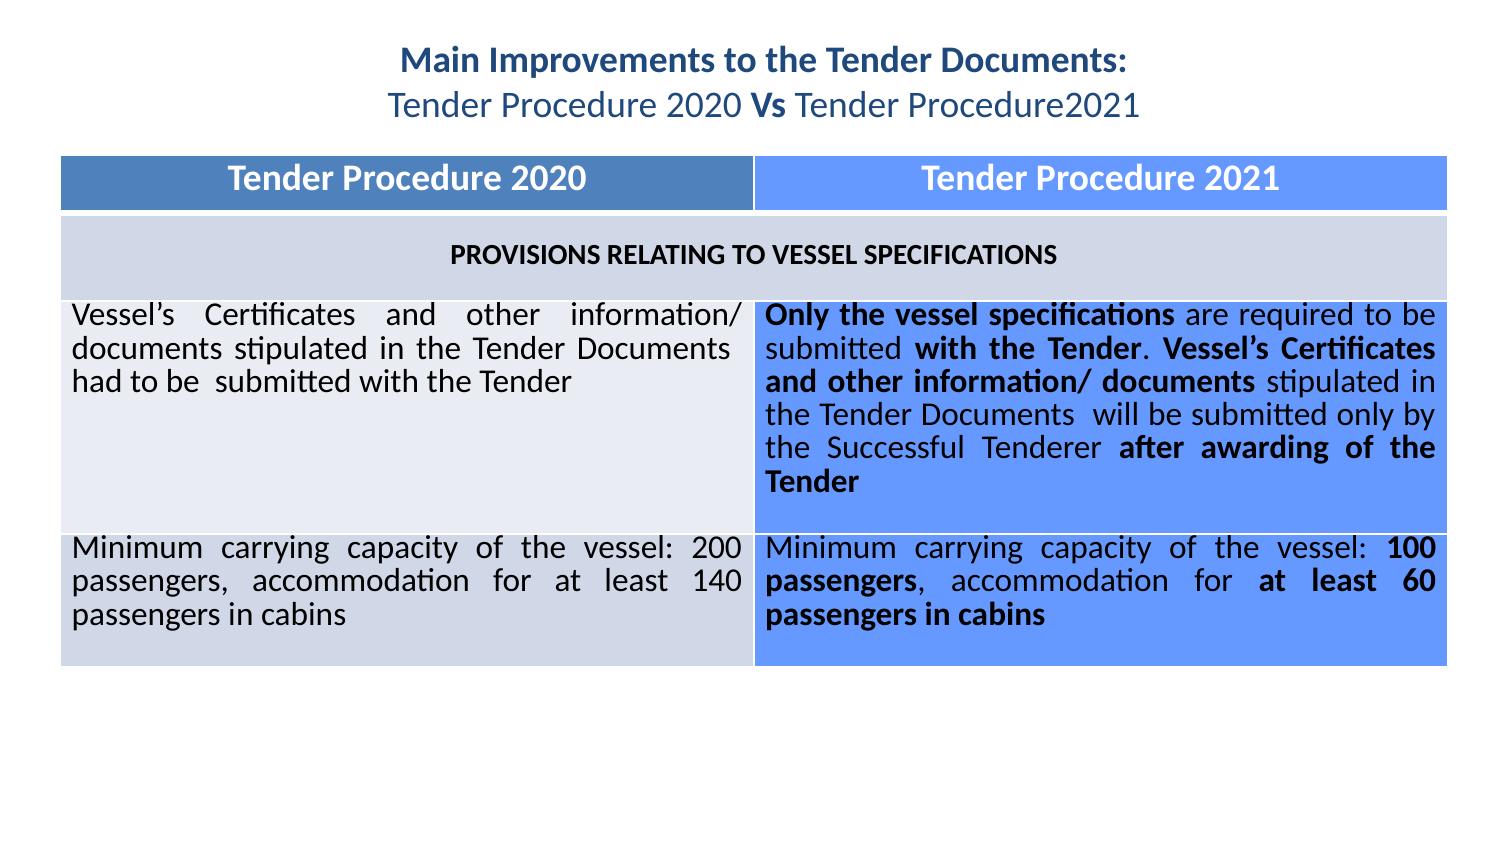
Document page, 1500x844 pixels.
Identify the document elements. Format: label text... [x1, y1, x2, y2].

table_cell Minimum carrying capacity of the vessel: 200 passengers, accommodation for at least 140 passengers in cabins [61, 535, 753, 666]
title Main Improvements to the Tender Documents: Tender Procedure 2020 Vs Tender Procedure2021 [80, 17, 1448, 142]
table_cell Vessel’s Certificates and other information/ documents stipulated in the Tender Documents had to be submitted with the Tender [61, 302, 753, 533]
table_cell Only the vessel specifications are required to be submitted with the Tender. Vessel’s Certificates and other information/ documents stipulated in the Tender Documents will be submitted only by the Successful Tenderer after awarding of the Tender [755, 302, 1447, 533]
table_header Tender Procedure 2021 [755, 156, 1447, 210]
table_cell Minimum carrying capacity of the vessel: 100 passengers, accommodation for at least 60 passengers in cabins [755, 535, 1447, 666]
table_header Tender Procedure 2020 [61, 156, 753, 210]
table_cell PROVISIONS RELATING TO VESSEL SPECIFICATIONS [61, 216, 1447, 300]
